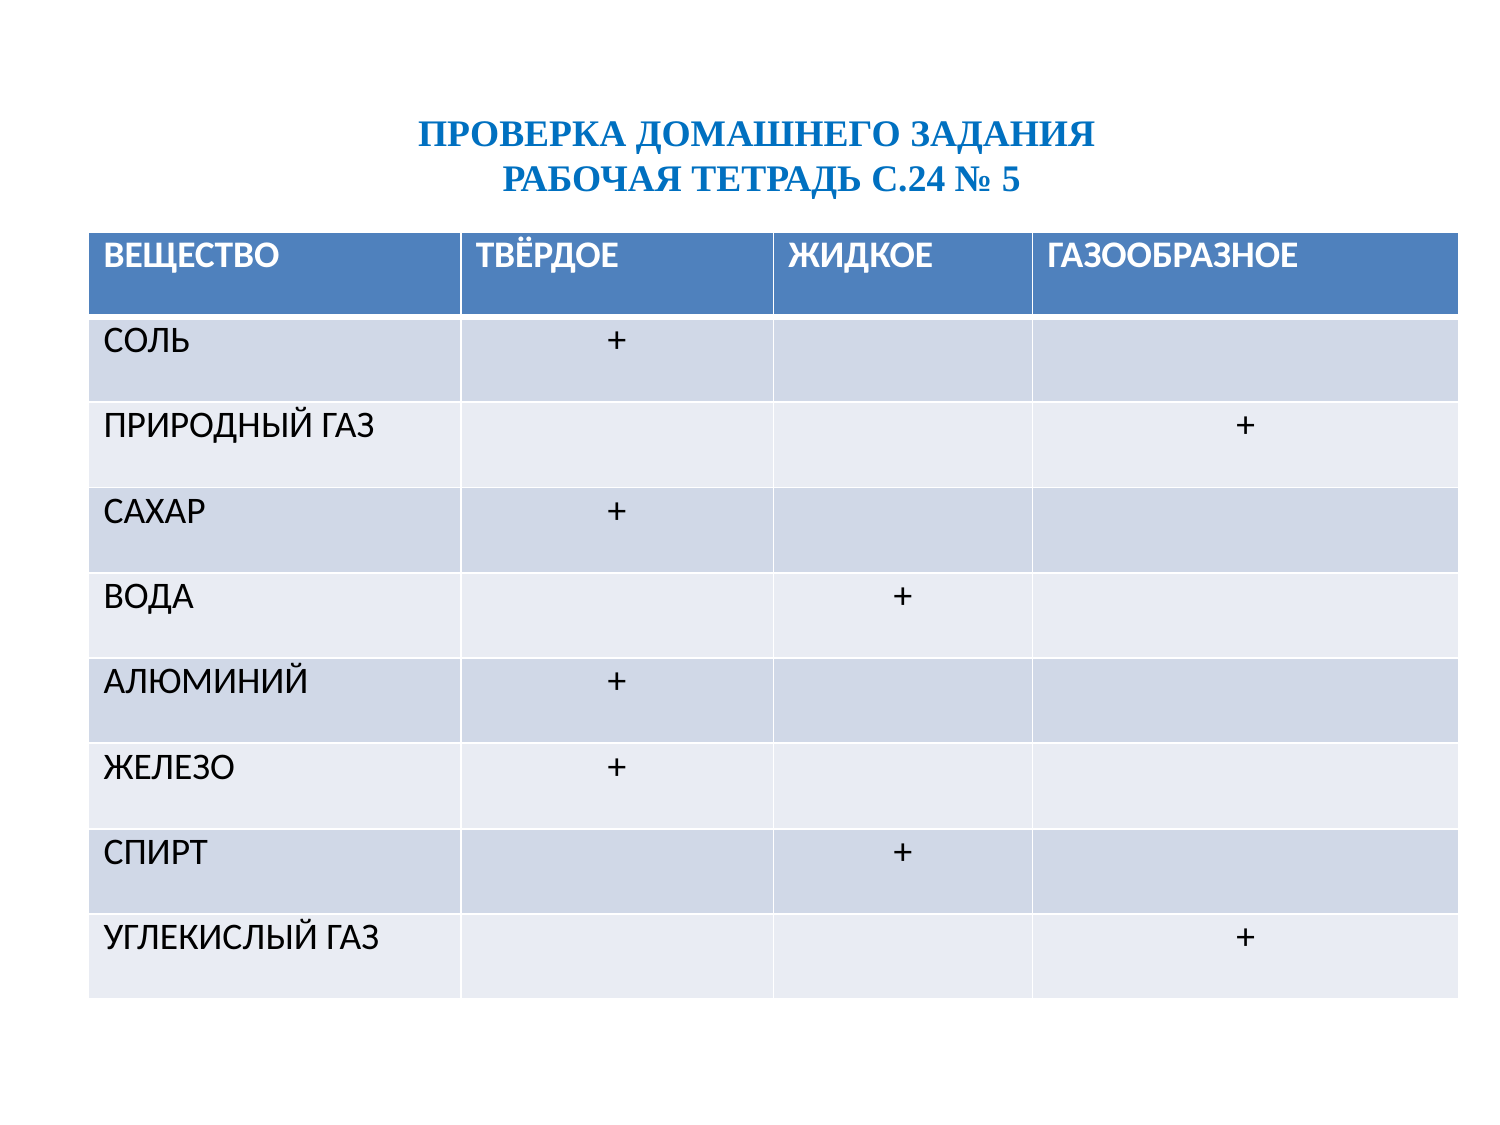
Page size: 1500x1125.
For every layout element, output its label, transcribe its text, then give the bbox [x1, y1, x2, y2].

table_cell [774, 403, 1032, 487]
table_header ВЕЩЕСТВО [89, 233, 460, 314]
table_cell СПИРТ [89, 830, 460, 913]
table_cell САХАР [89, 488, 460, 572]
table_cell [1033, 830, 1458, 913]
table_cell [774, 488, 1032, 572]
text_box ПРОВЕРКА ДОМАШНЕГО ЗАДАНИЯ РАБОЧАЯ ТЕТРАДЬ С.24 № 5 [383, 101, 1140, 207]
table_cell [774, 320, 1032, 401]
table_cell СОЛЬ [89, 320, 460, 401]
table_cell ВОДА [89, 574, 460, 657]
table_cell [774, 744, 1032, 828]
table_cell [1033, 744, 1458, 828]
table_header ЖИДКОЕ [774, 233, 1032, 314]
table_cell [1033, 574, 1458, 657]
table_cell [1033, 488, 1458, 572]
table_cell [462, 574, 773, 657]
table_cell [462, 403, 773, 487]
table_cell [774, 659, 1032, 742]
table_cell + [1033, 915, 1458, 998]
table_cell [1033, 320, 1458, 401]
table_cell ЖЕЛЕЗО [89, 744, 460, 828]
table_header ГАЗООБРАЗНОЕ [1033, 233, 1458, 314]
table_cell + [462, 320, 773, 401]
table_cell [774, 915, 1032, 998]
table_cell [1033, 659, 1458, 742]
table_cell + [462, 659, 773, 742]
table_cell + [462, 744, 773, 828]
table_cell [462, 830, 773, 913]
table_cell УГЛЕКИСЛЫЙ ГАЗ [89, 915, 460, 998]
table_cell [462, 915, 773, 998]
table_cell + [774, 830, 1032, 913]
table_cell + [462, 488, 773, 572]
table_cell + [774, 574, 1032, 657]
table_cell + [1033, 403, 1458, 487]
table_header ТВЁРДОЕ [462, 233, 773, 314]
table_cell ПРИРОДНЫЙ ГАЗ [89, 403, 460, 487]
table_cell АЛЮМИНИЙ [89, 659, 460, 742]
